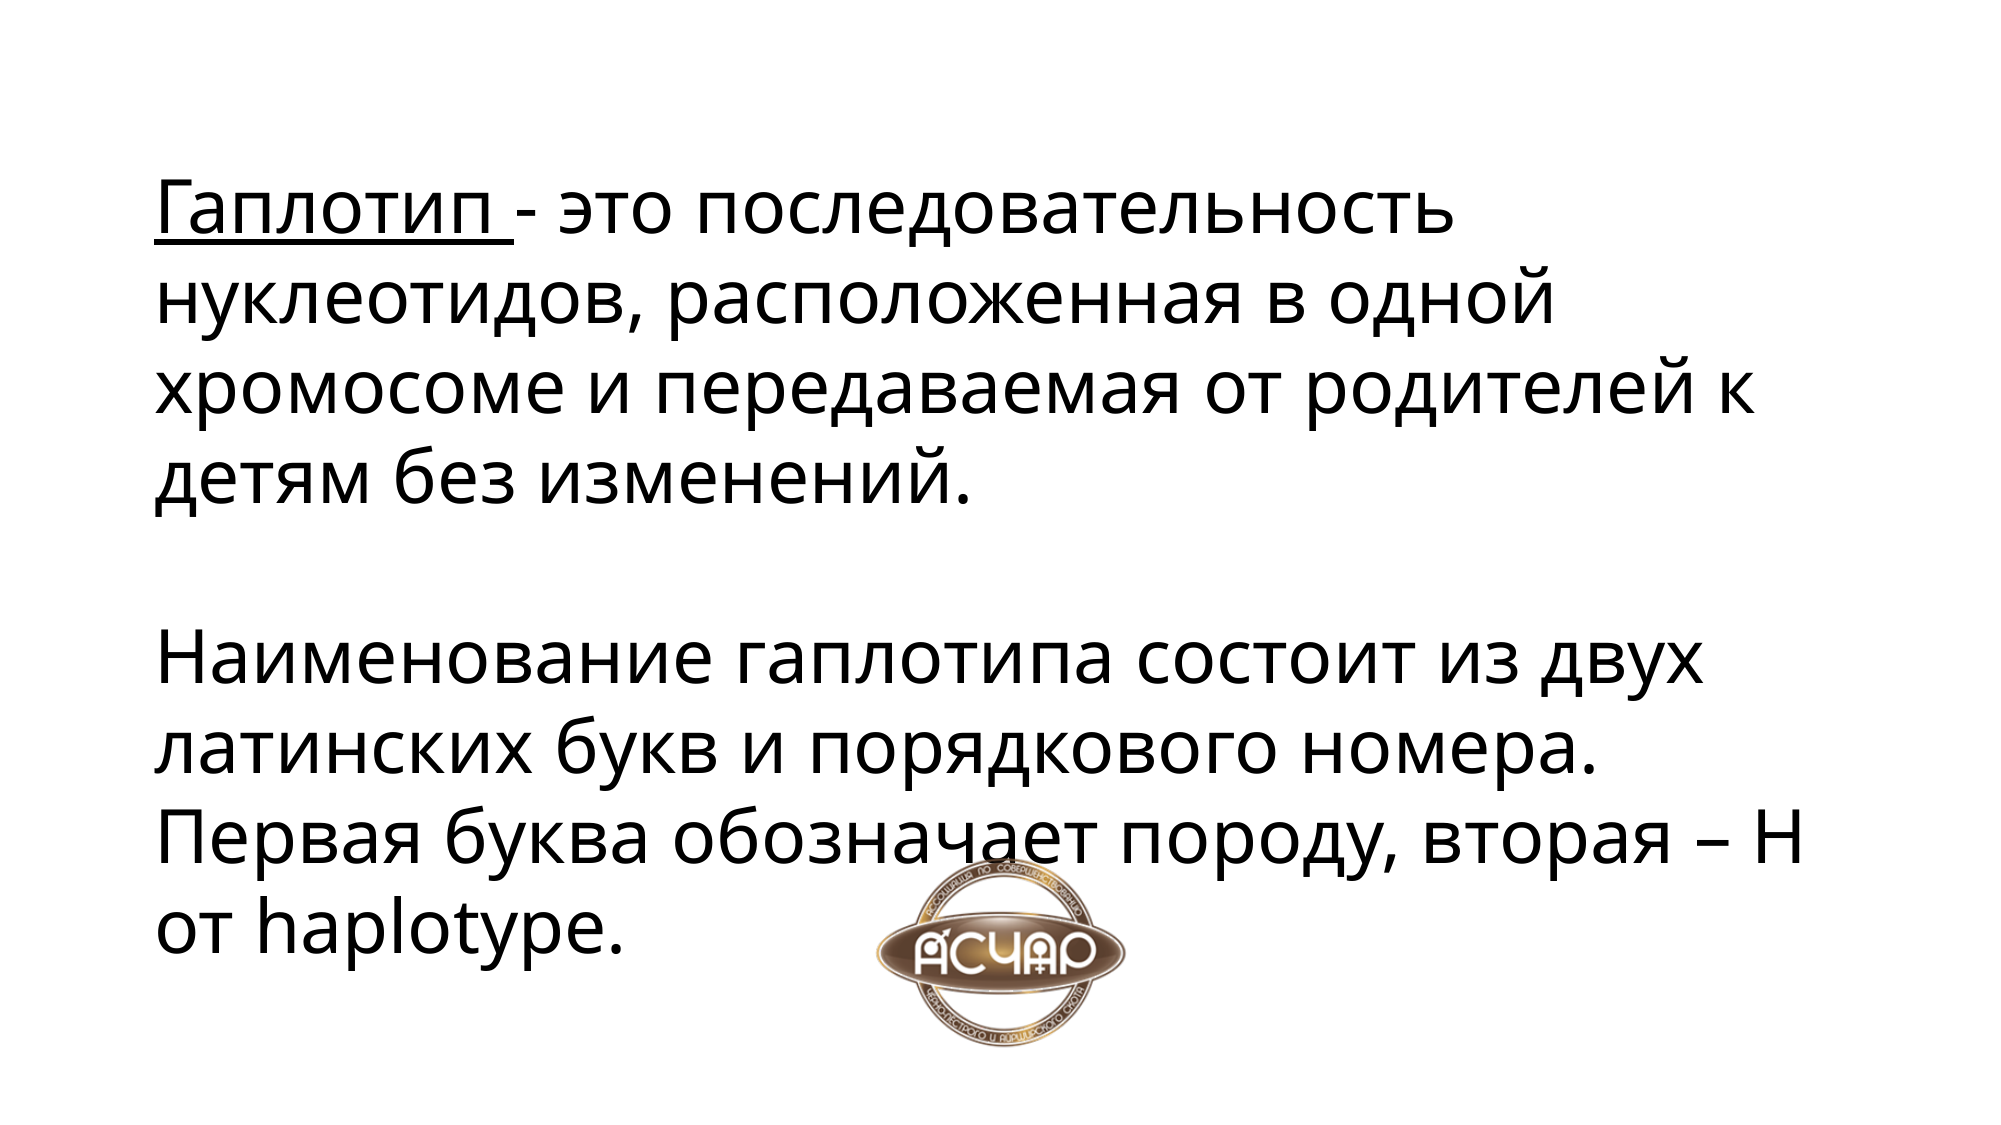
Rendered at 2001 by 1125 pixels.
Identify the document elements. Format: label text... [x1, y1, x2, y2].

picture [870, 817, 1130, 1080]
text_box Гаплотип - это последовательность нуклеотидов, расположенная в одной хромосоме и передаваемая от родителей к детям без изменений. Наименование гаплотипа состоит из двух латинских букв и порядкового номера. Первая буква обозначает породу, вторая – Н от haplotype. [139, 151, 1861, 977]
